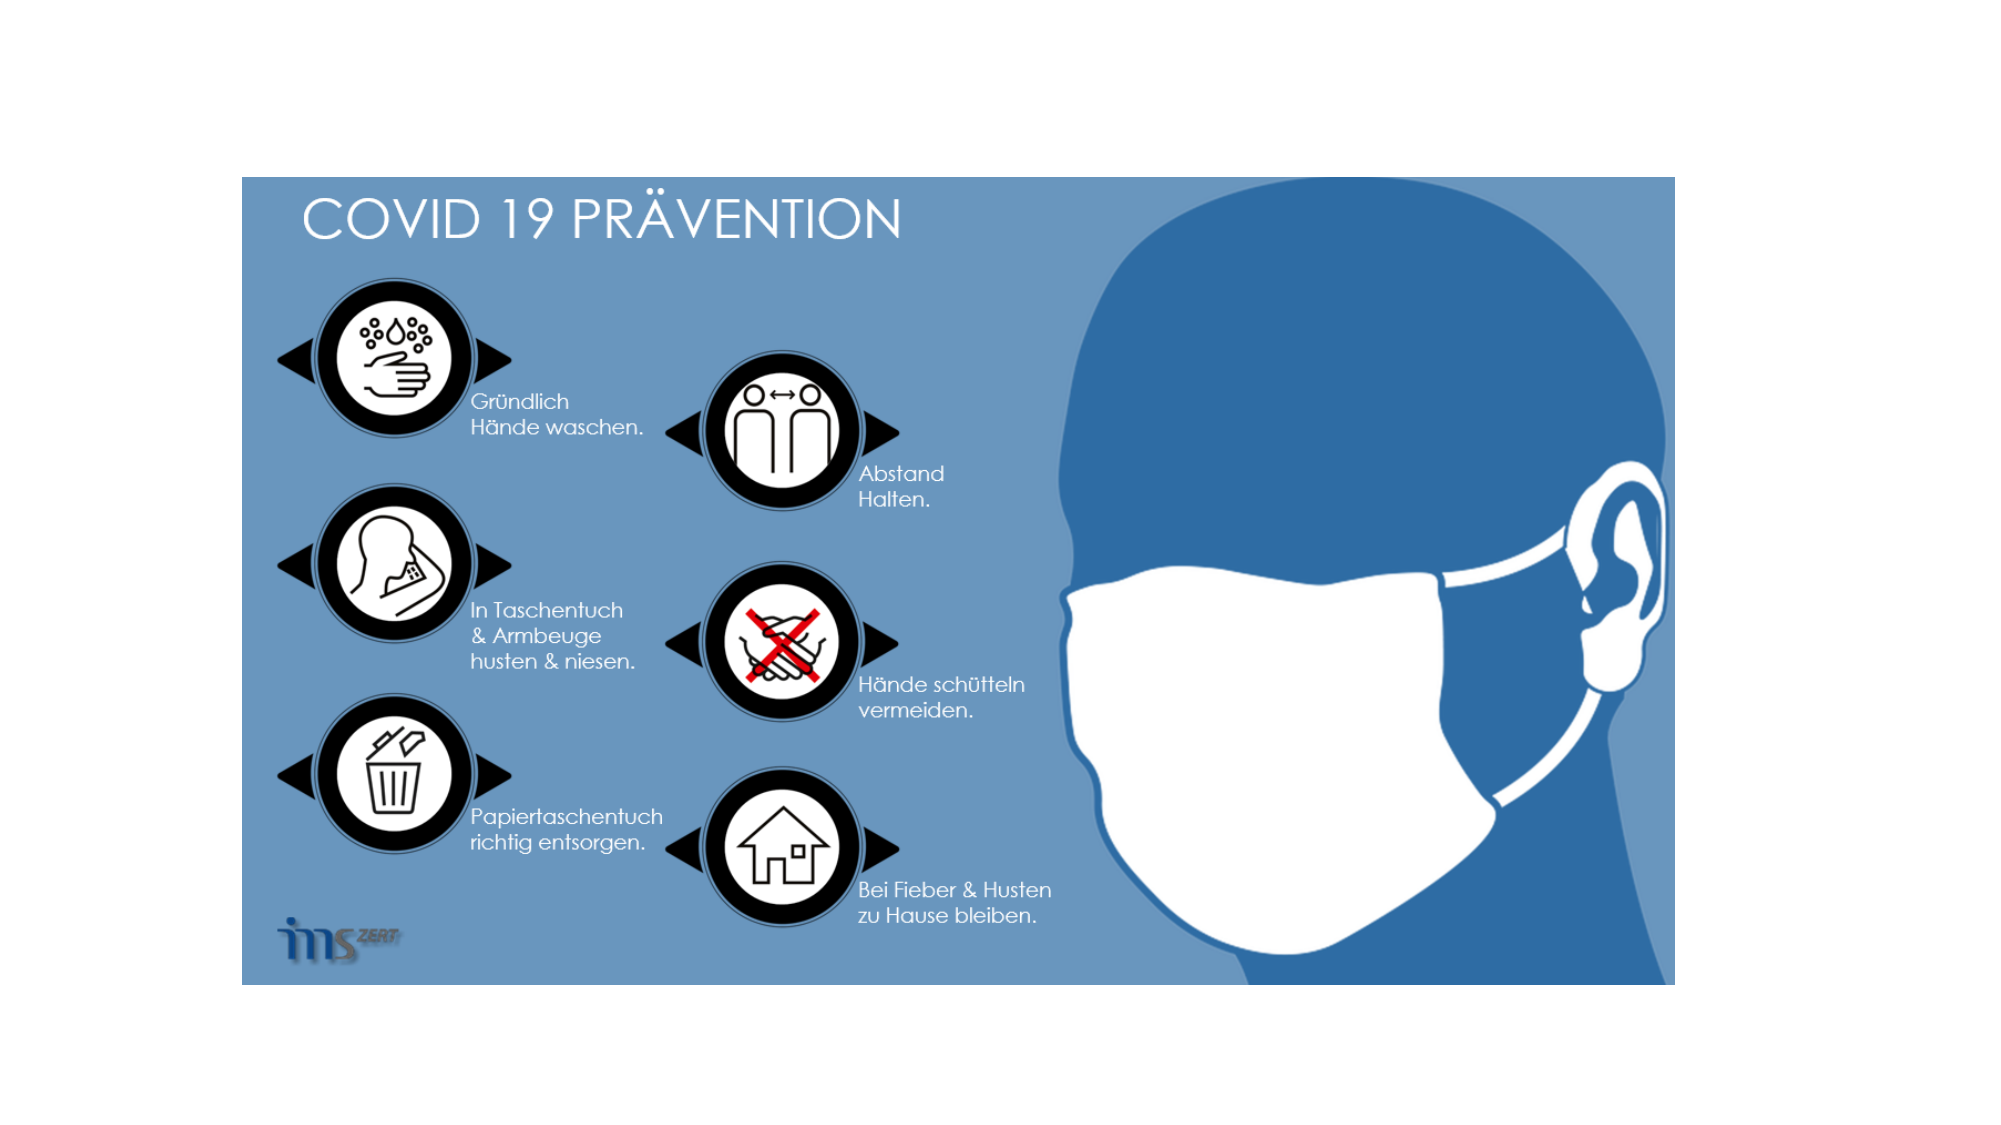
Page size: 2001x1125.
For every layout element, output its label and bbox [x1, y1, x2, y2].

picture [241, 177, 1675, 985]
